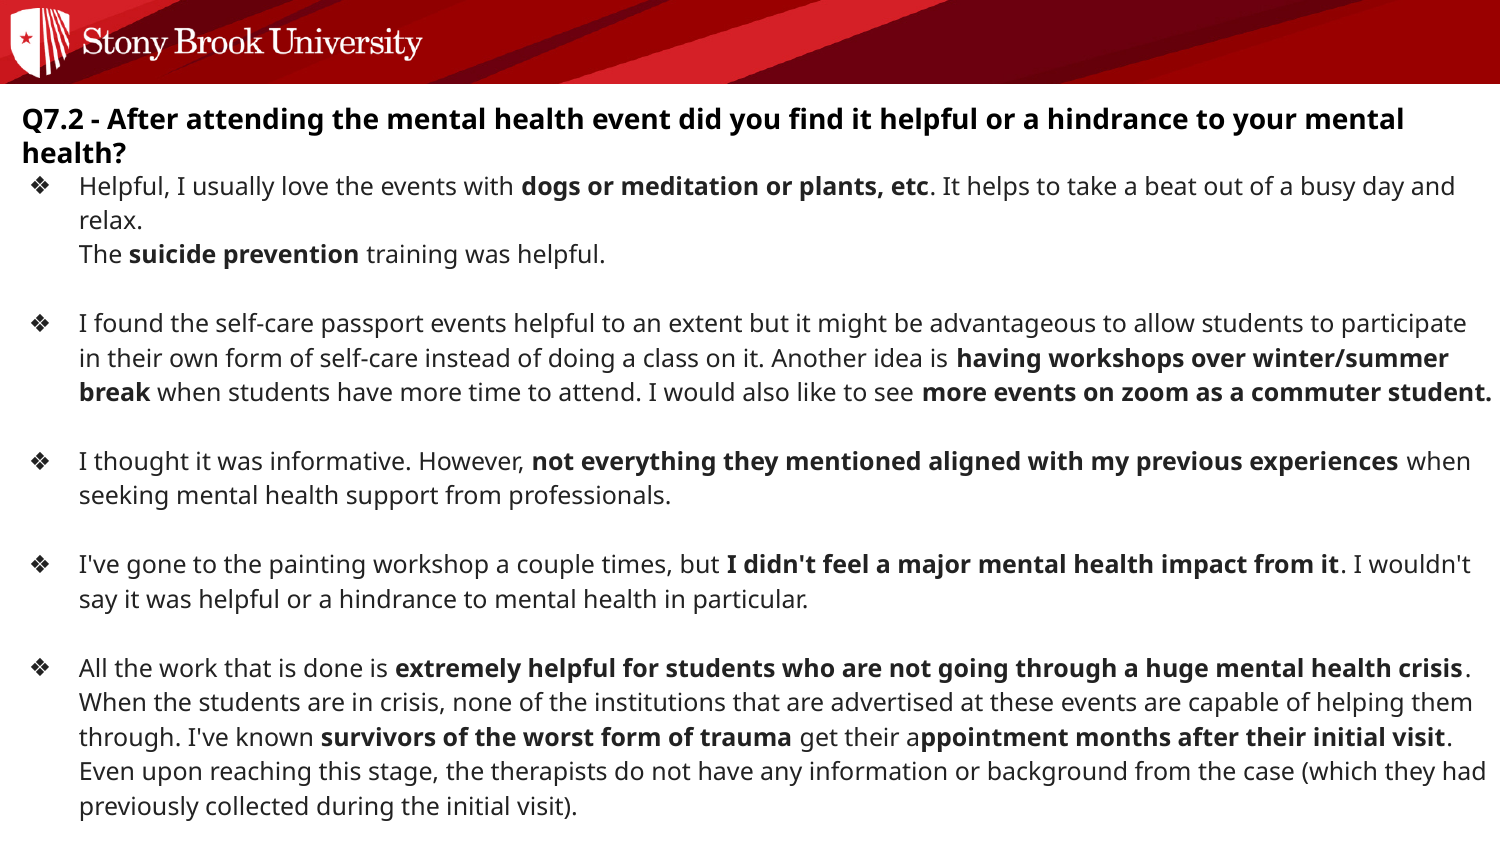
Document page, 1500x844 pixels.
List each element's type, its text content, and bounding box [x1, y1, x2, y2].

text_box Q7.2 - After attending the mental health event did you find it helpful or a hindrance to your mental health? [6, 86, 1500, 184]
text_box Helpful, I usually love the events with dogs or meditation or plants, etc. It helps to take a beat out of a busy day and relax. The suicide prevention training was helpful. I found the self-care passport events helpful to an extent but it might be advantageous to allow students to participate in their own form of self-care instead of doing a class on it. Another idea is having workshops over winter/summer break when students have more time to attend. I would also like to see more events on zoom as a commuter student. I thought it was informative. However, not everything they mentioned aligned with my previous experiences when seeking mental health support from professionals. I've gone to the painting workshop a couple times, but I didn't feel a major mental health impact from it. I wouldn't say it was helpful or a hindrance to mental health in particular. All the work that is done is extremely helpful for students who are not going through a huge mental health crisis. When the students are in crisis, none of the institutions that are advertised at these events are capable of helping them through. I've known survivors of the worst form of trauma get their appointment months after their initial visit. Even upon reaching this stage, the therapists do not have any information or background from the case (which they had previously collected during the initial visit). [0, 150, 1500, 844]
picture [0, 0, 1500, 150]
